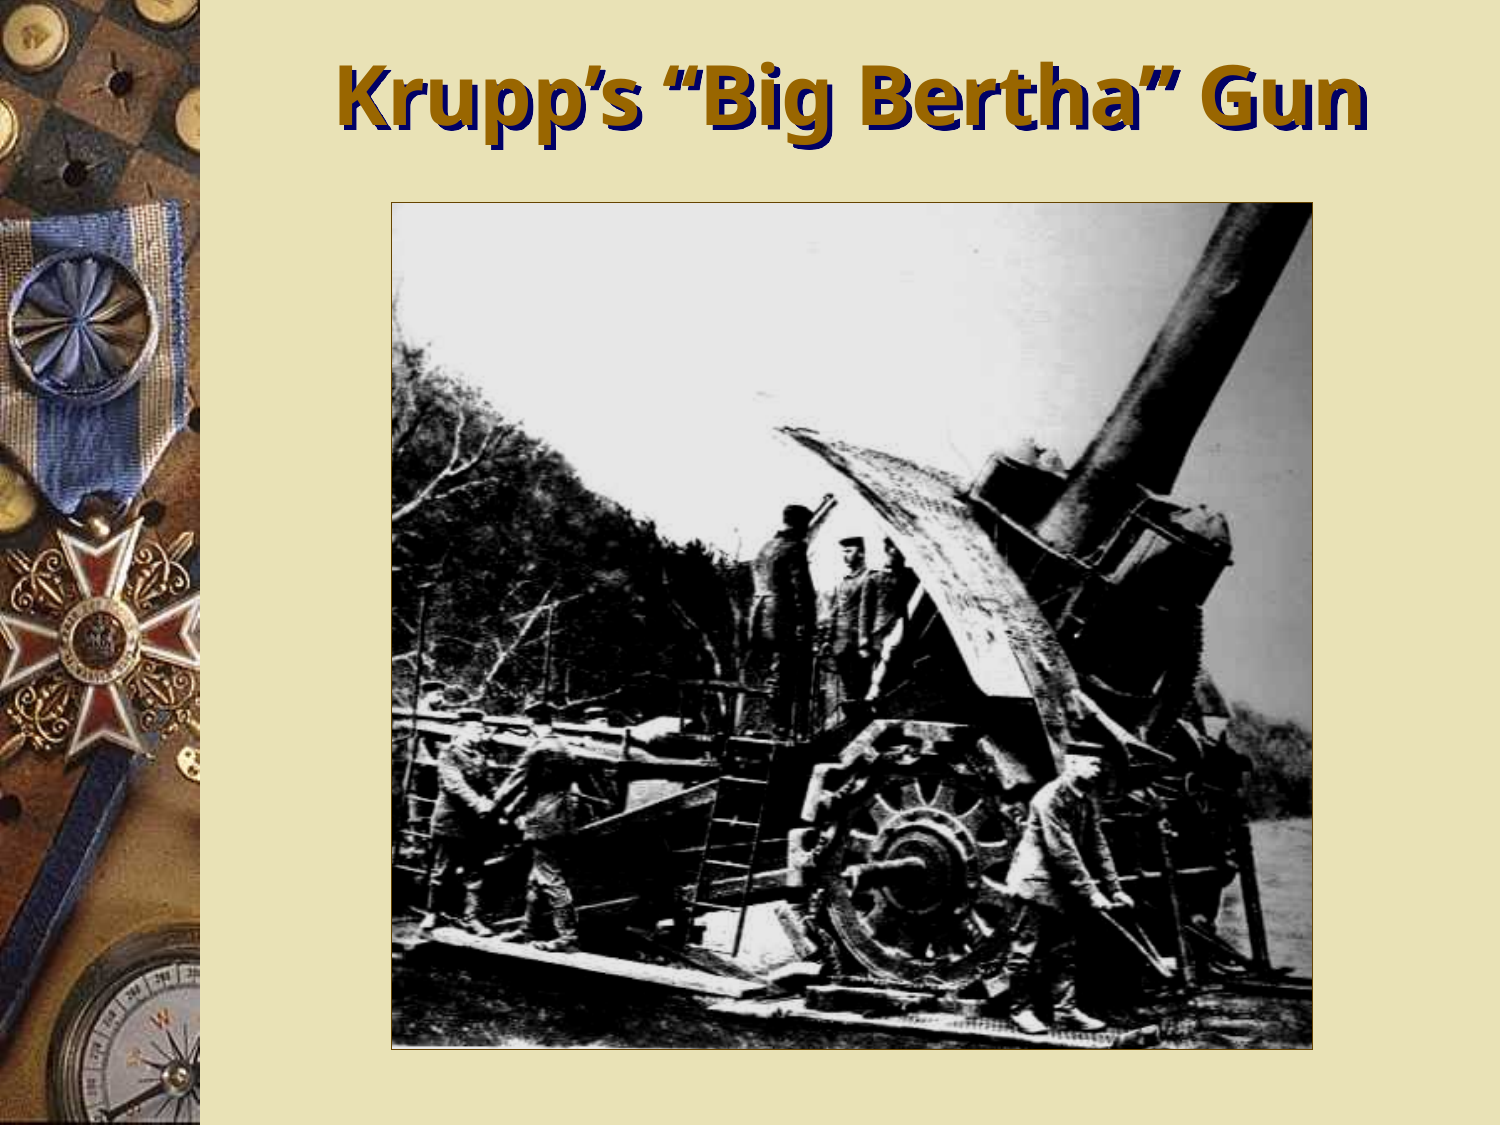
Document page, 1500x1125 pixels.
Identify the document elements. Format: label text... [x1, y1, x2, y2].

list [391, 202, 1313, 1051]
picture [0, 0, 200, 1125]
text_box Krupp’s “Big Bertha” Gun [225, 34, 1475, 150]
